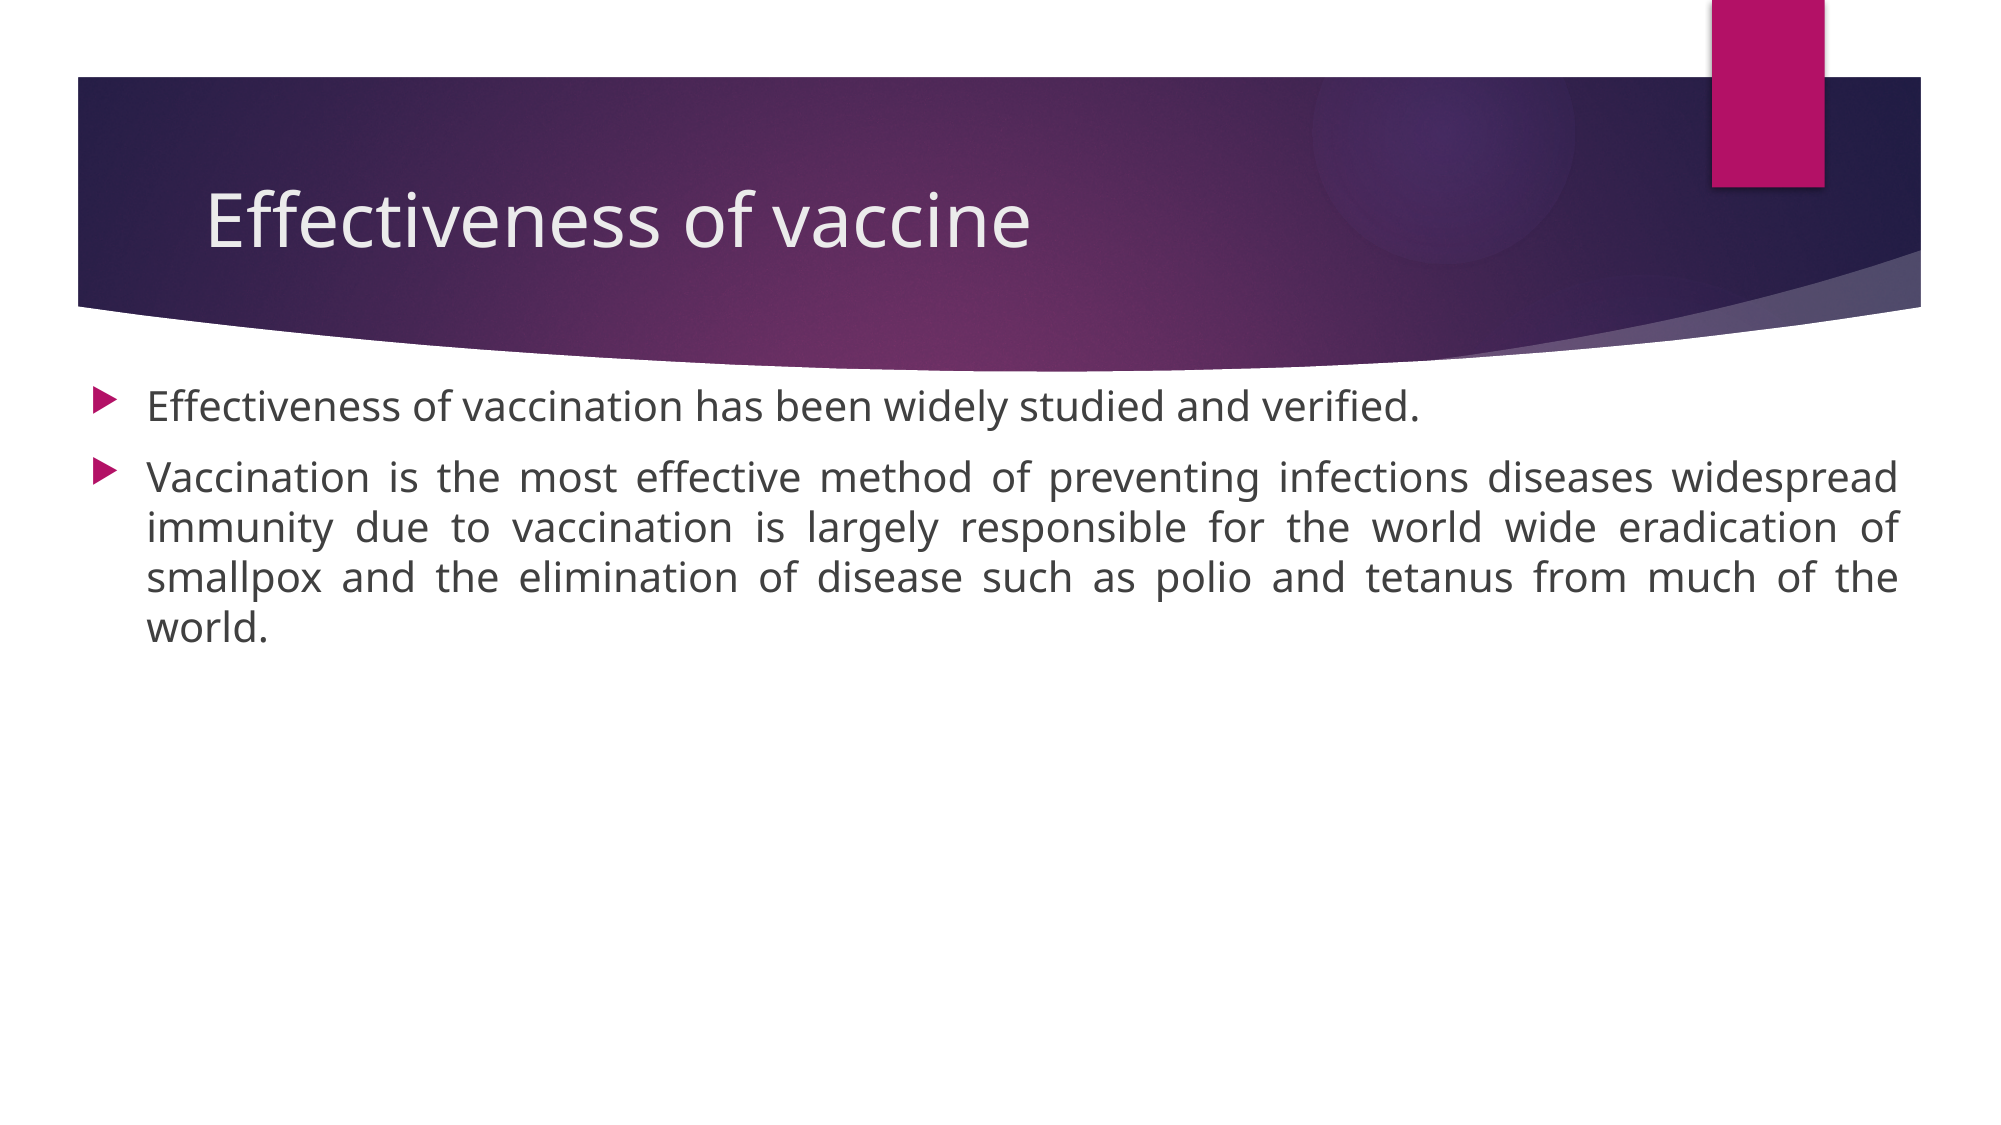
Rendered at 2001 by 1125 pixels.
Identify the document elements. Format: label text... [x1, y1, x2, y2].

list Effectiveness of vaccination has been widely studied and verified. Vaccination is the most effective method of preventing infections diseases widespread immunity due to vaccination is largely responsible for the world wide eradication of smallpox and the elimination of disease such as polio and tetanus from much of the world. [75, 371, 1915, 1057]
title Effectiveness of vaccine [189, 159, 1627, 276]
